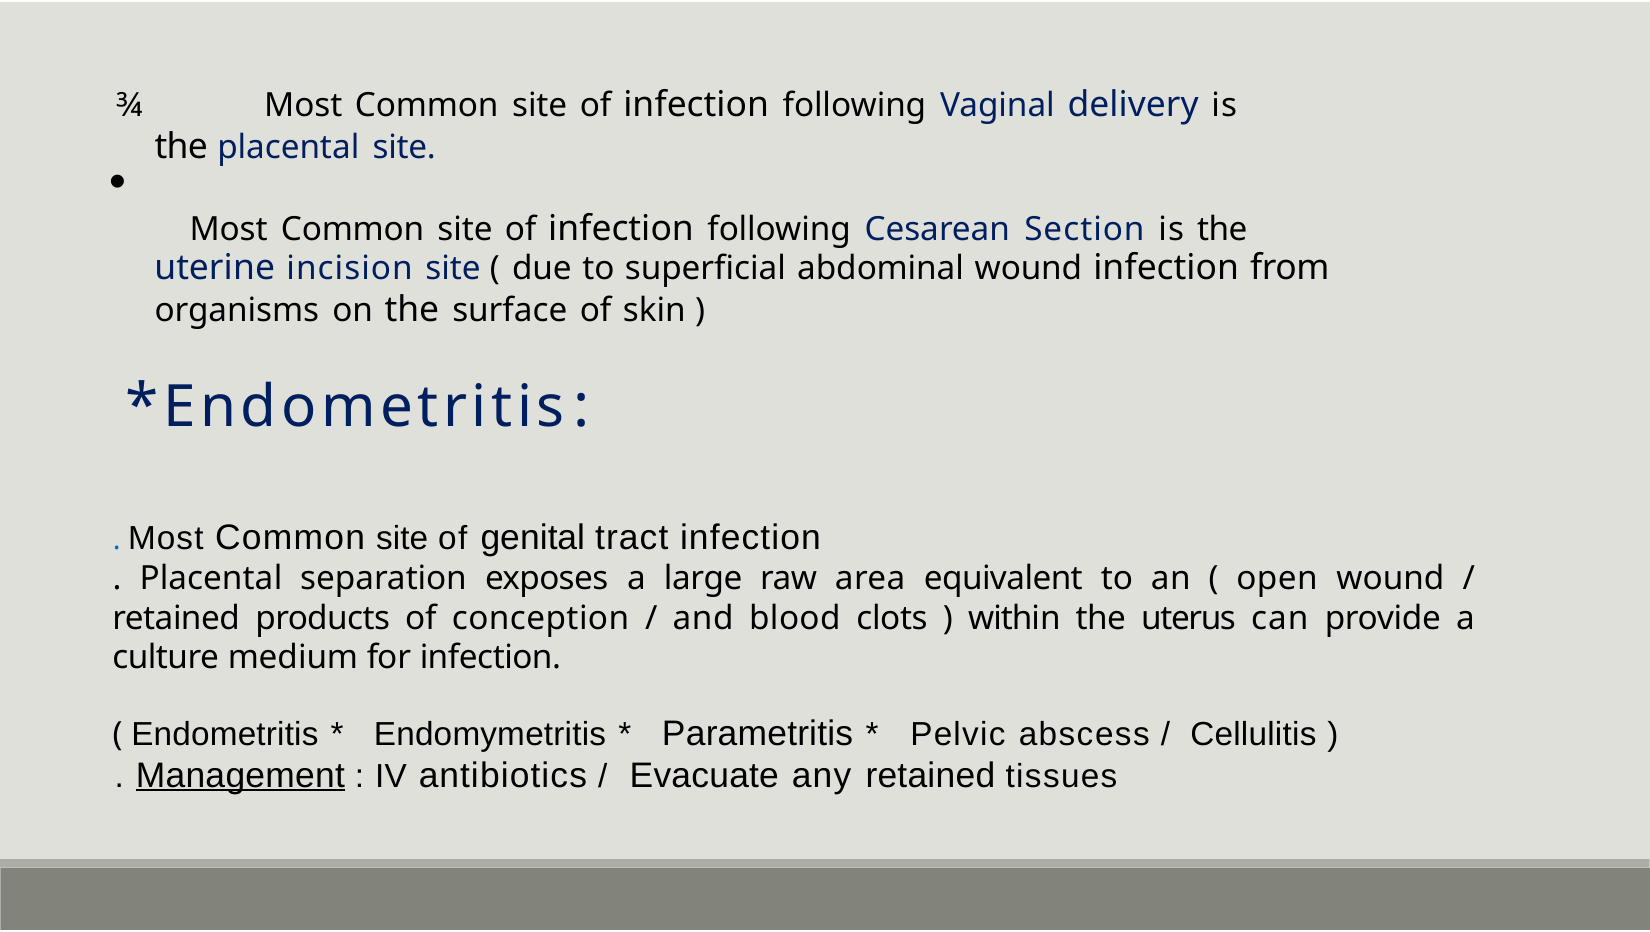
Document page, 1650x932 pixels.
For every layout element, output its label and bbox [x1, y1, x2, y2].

text_box [0, 1, 1650, 931]
